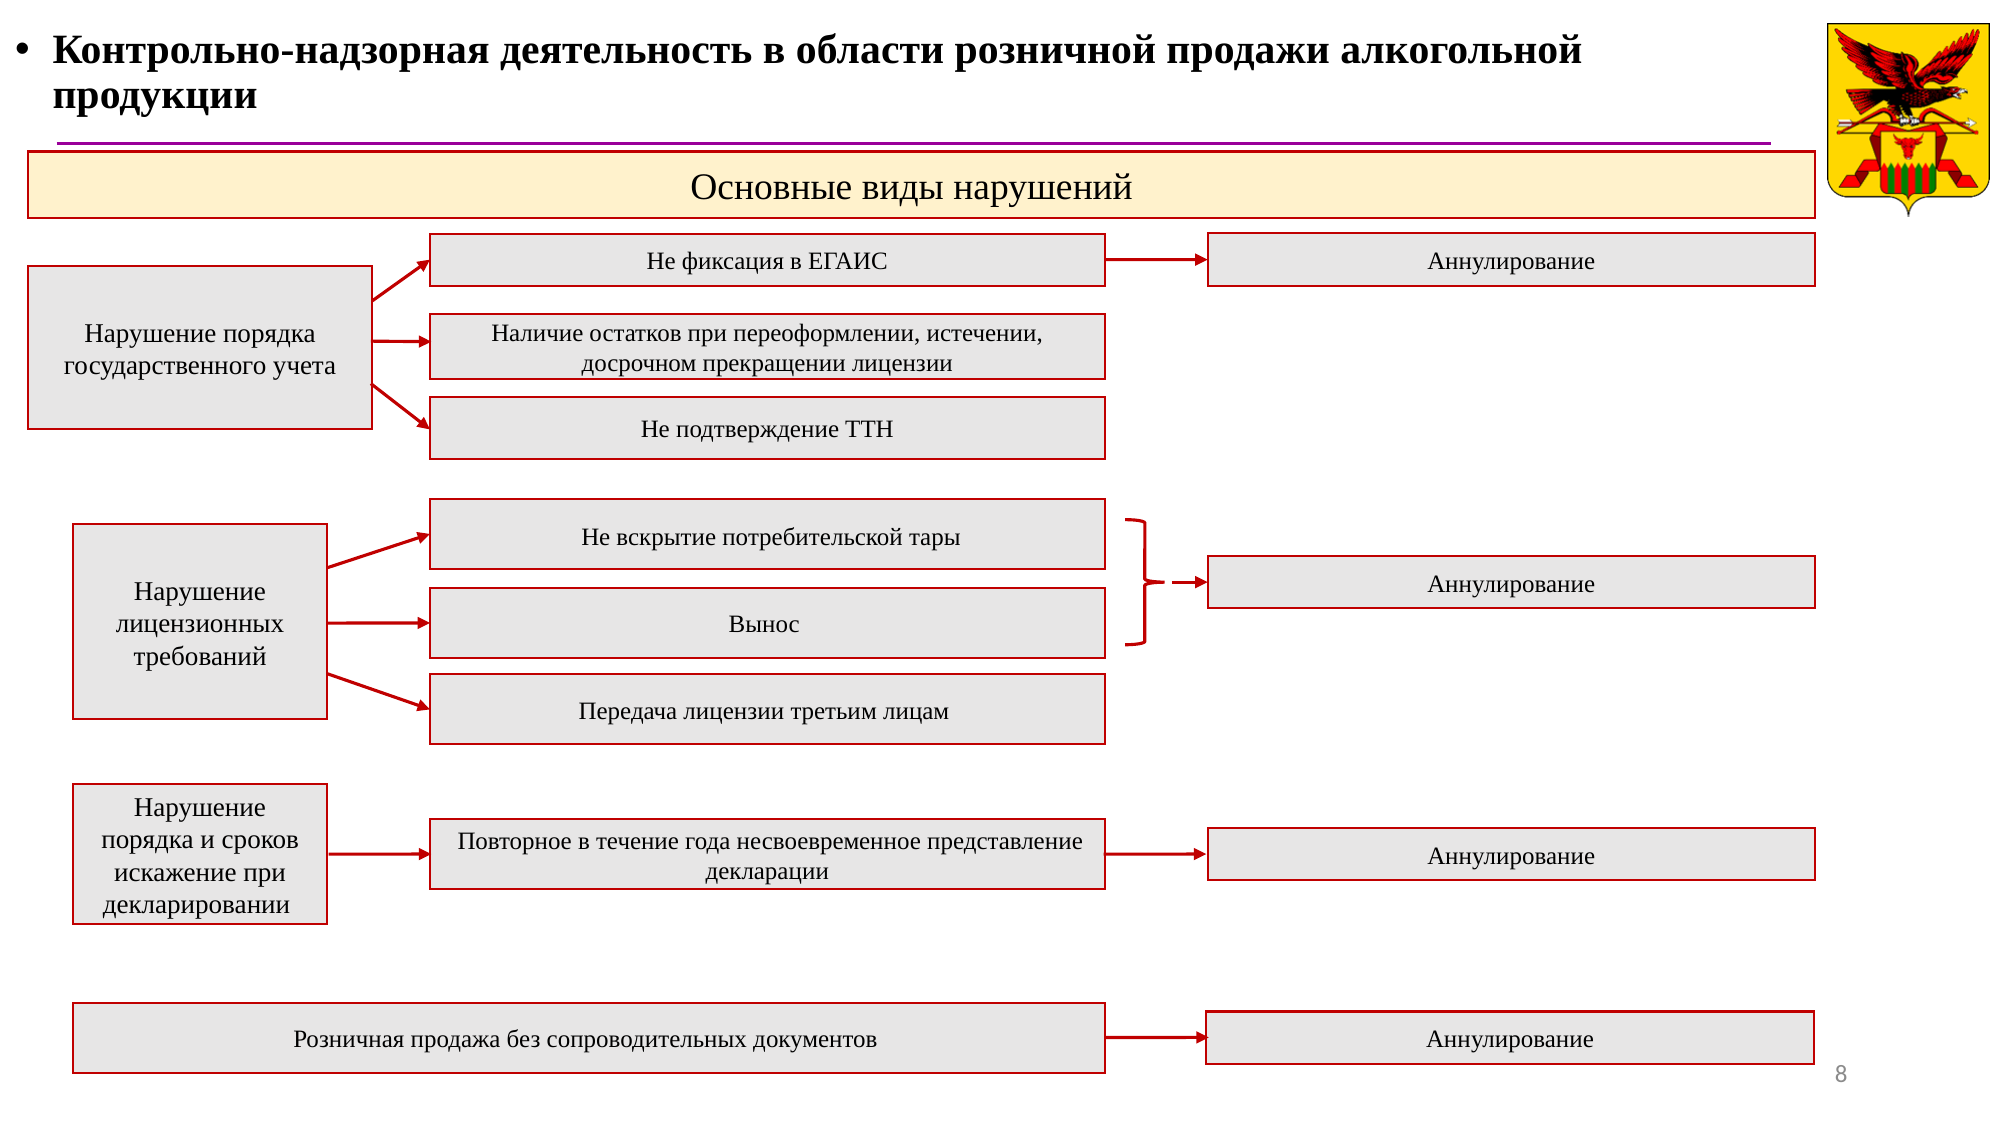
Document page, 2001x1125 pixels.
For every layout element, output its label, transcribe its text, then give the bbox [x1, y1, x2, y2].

text_box Вынос [429, 587, 1106, 659]
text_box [327, 533, 430, 568]
text_box Не фиксация в ЕГАИС [429, 233, 1106, 287]
text_box Не вскрытие потребительской тары [429, 498, 1106, 570]
text_box [1125, 519, 1165, 646]
text_box Наличие остатков при переоформлении, истечении, досрочном прекращении лицензии [429, 313, 1106, 380]
text_box Основные виды нарушений [27, 150, 1816, 219]
text_box Аннулирование [1207, 555, 1816, 609]
text_box Передача лицензии третьим лицам [429, 673, 1106, 745]
text_box Аннулирование [1207, 232, 1816, 287]
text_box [370, 383, 430, 430]
text_box Нарушение лицензионных требований [72, 523, 328, 720]
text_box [326, 673, 430, 710]
text_box Аннулирование [1207, 827, 1816, 881]
picture [1827, 23, 1990, 217]
text_box Нарушение порядка и сроков искажение при декларировании [72, 783, 328, 925]
subtitle Контрольно-надзорная деятельность в области розничной продажи алкогольной продукции [0, 20, 1737, 108]
text_box Аннулирование [1205, 1010, 1815, 1065]
text_box Не подтверждение ТТН [429, 396, 1106, 460]
slide_number 8 [1412, 1042, 1863, 1103]
text_box Повторное в течение года несвоевременное представление декларации [429, 818, 1106, 890]
text_box Розничная продажа без сопроводительных документов [72, 1002, 1106, 1074]
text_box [372, 259, 430, 301]
text_box Нарушение порядка государственного учета [27, 265, 373, 430]
